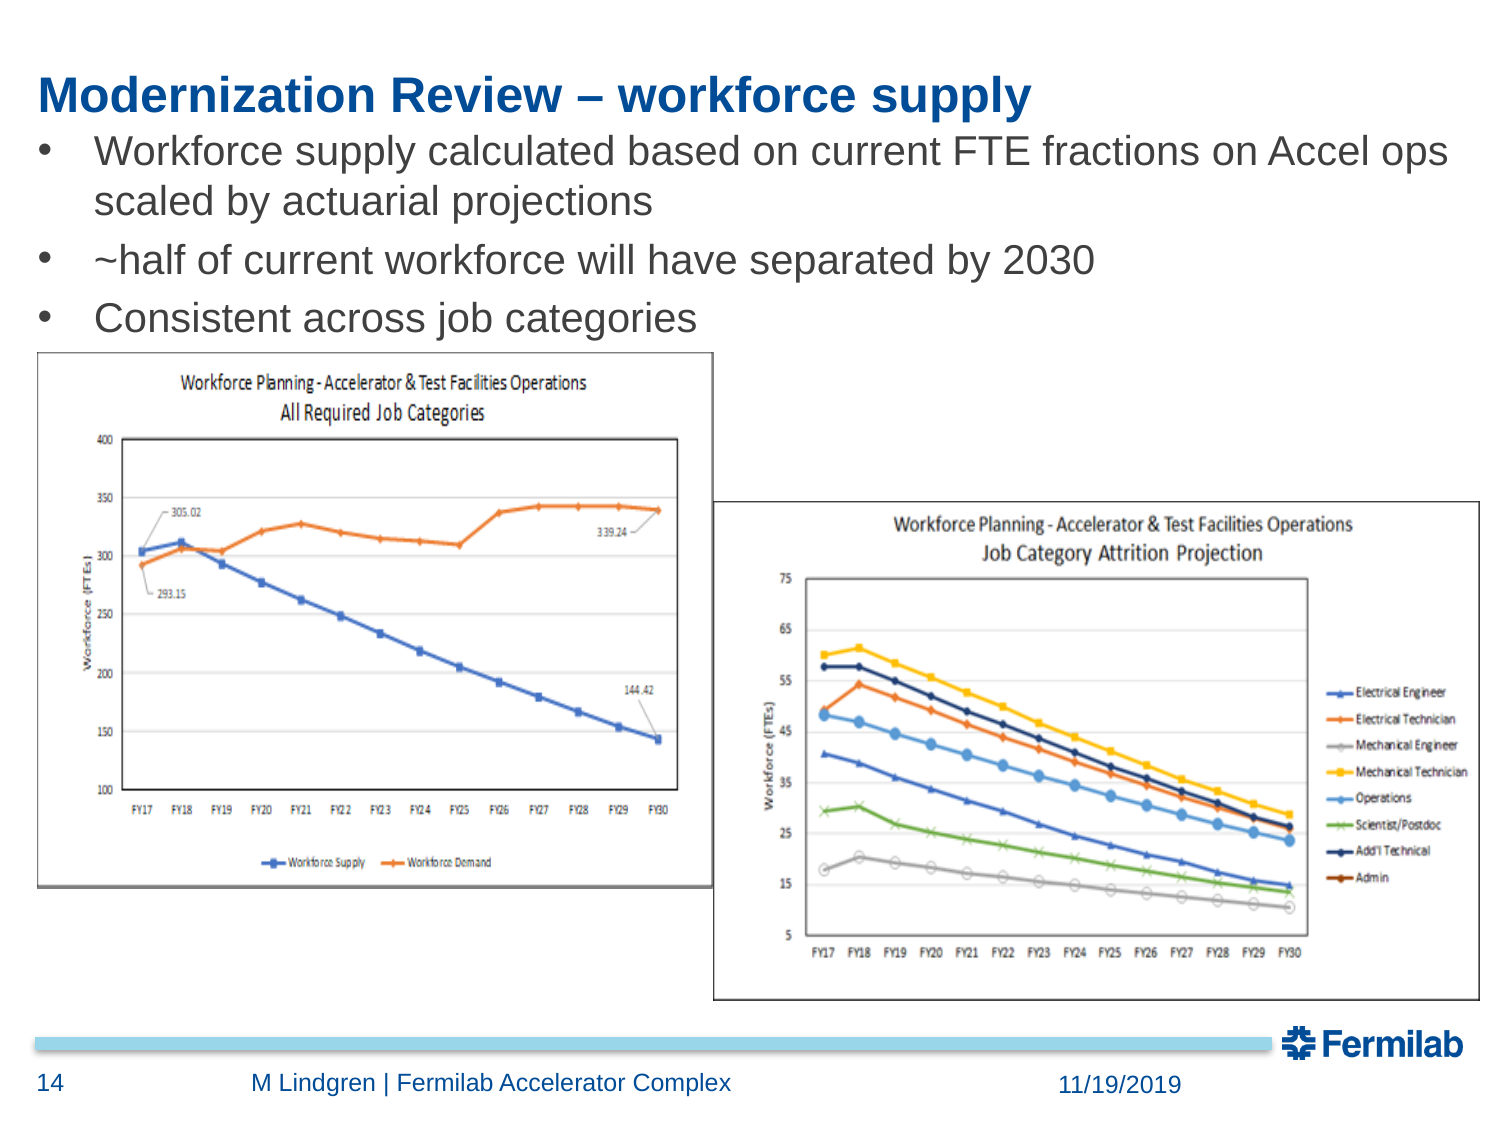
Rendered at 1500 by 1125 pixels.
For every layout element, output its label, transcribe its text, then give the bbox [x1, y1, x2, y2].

footer M Lindgren | Fermilab Accelerator Complex [251, 1066, 1399, 1107]
picture [1282, 1026, 1463, 1060]
list Workforce supply calculated based on current FTE fractions on Accel ops scaled by actuarial projections ~half of current workforce will have separated by 2030 Consistent across job categories [37, 124, 1461, 338]
title Modernization Review – workforce supply [37, 17, 1463, 123]
slide_number 14 [36, 1066, 105, 1106]
picture [37, 352, 1481, 1002]
